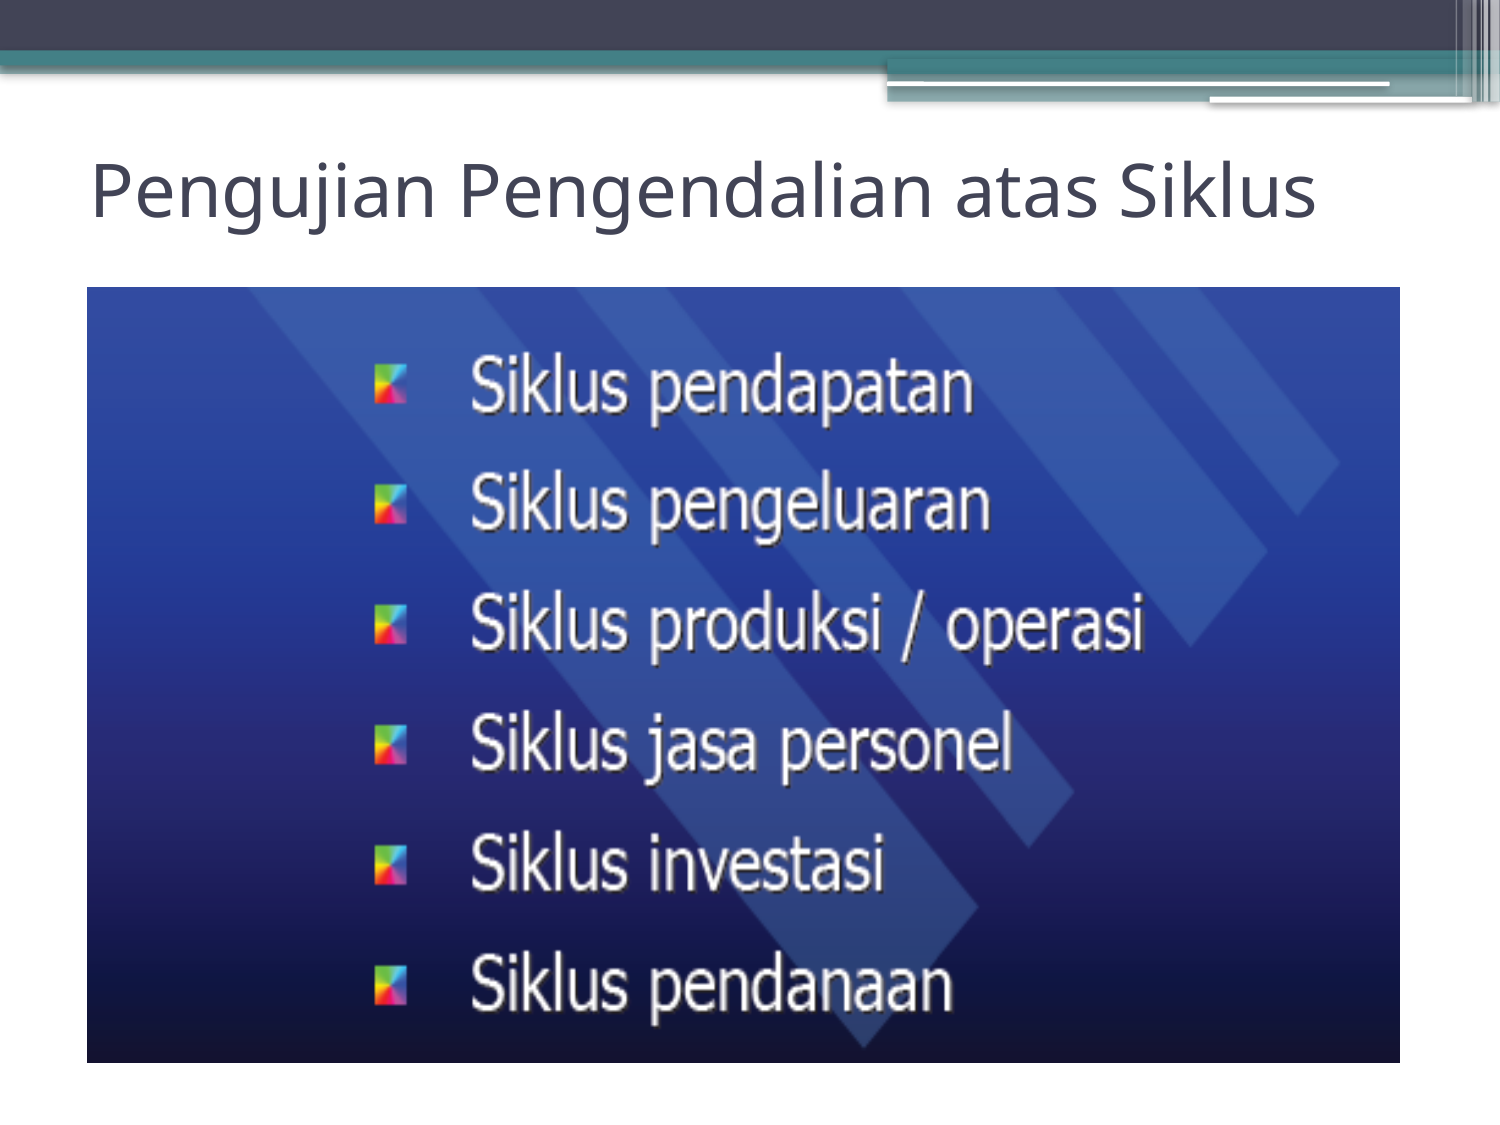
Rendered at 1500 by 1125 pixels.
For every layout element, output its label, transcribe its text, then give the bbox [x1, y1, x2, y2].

title Pengujian Pengendalian atas Siklus [75, 99, 1425, 275]
picture [87, 287, 1401, 1063]
